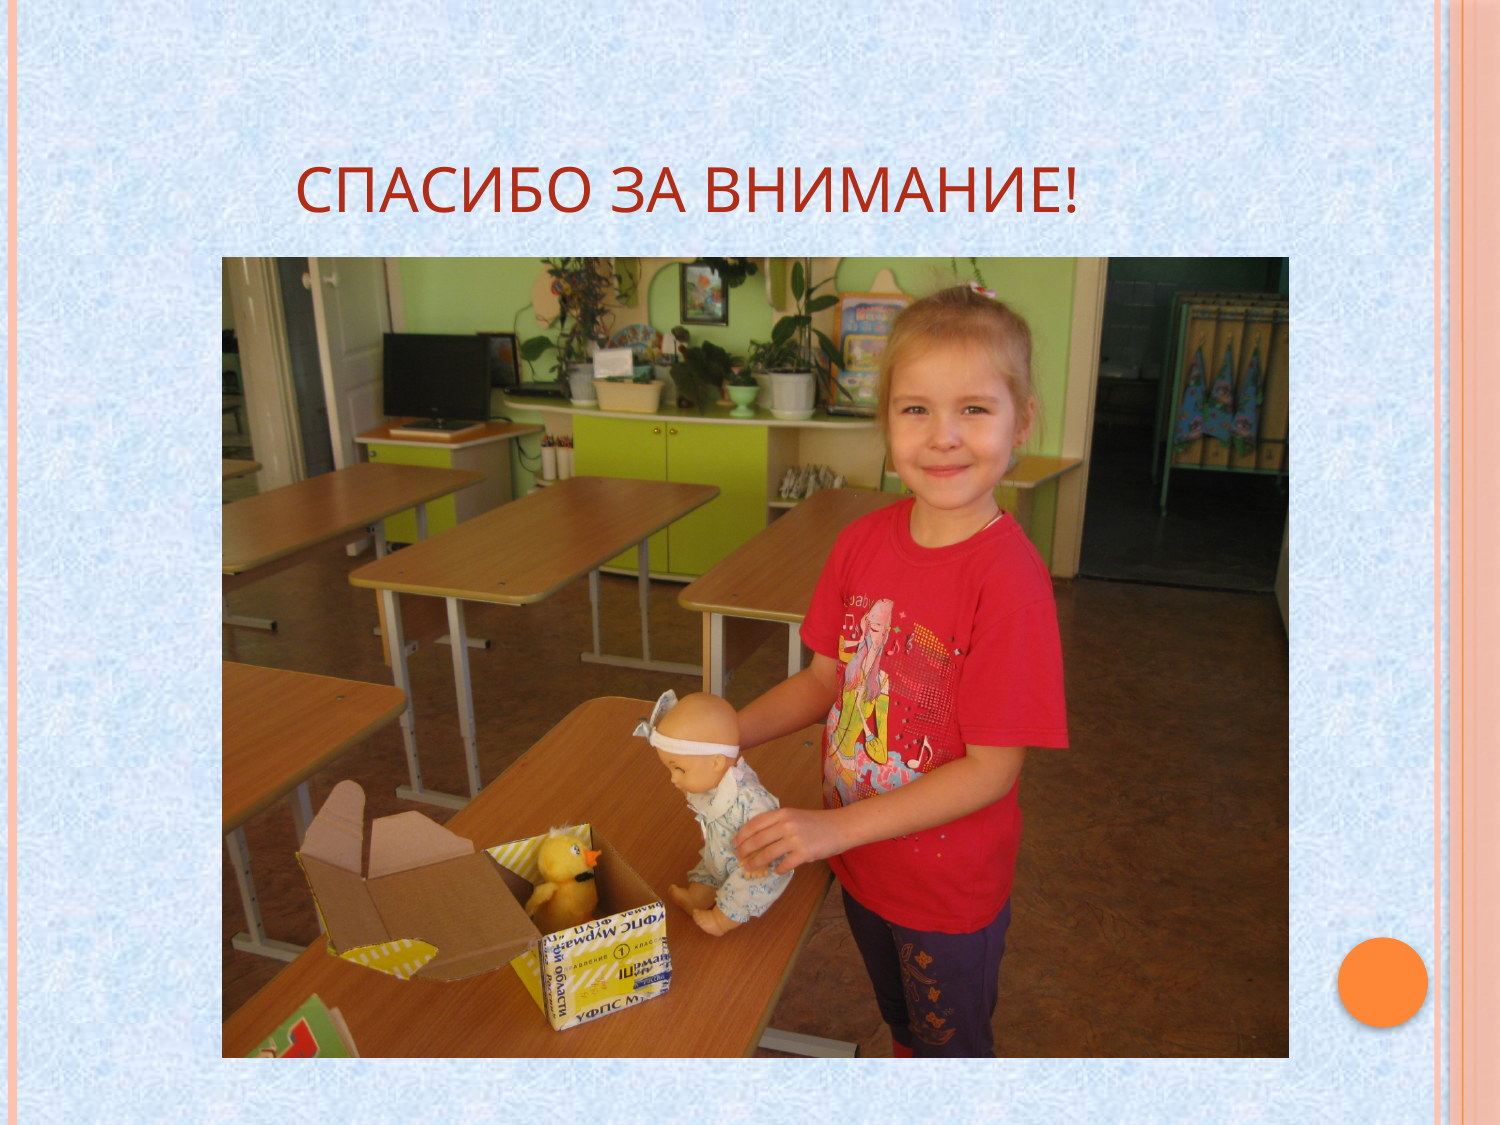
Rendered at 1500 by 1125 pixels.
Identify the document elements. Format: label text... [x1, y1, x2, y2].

picture [18, 0, 1434, 1125]
picture [1441, 0, 1449, 1125]
picture [0, 0, 7, 1125]
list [222, 257, 1289, 1058]
title Спасибо за внимание! [75, 45, 1300, 233]
